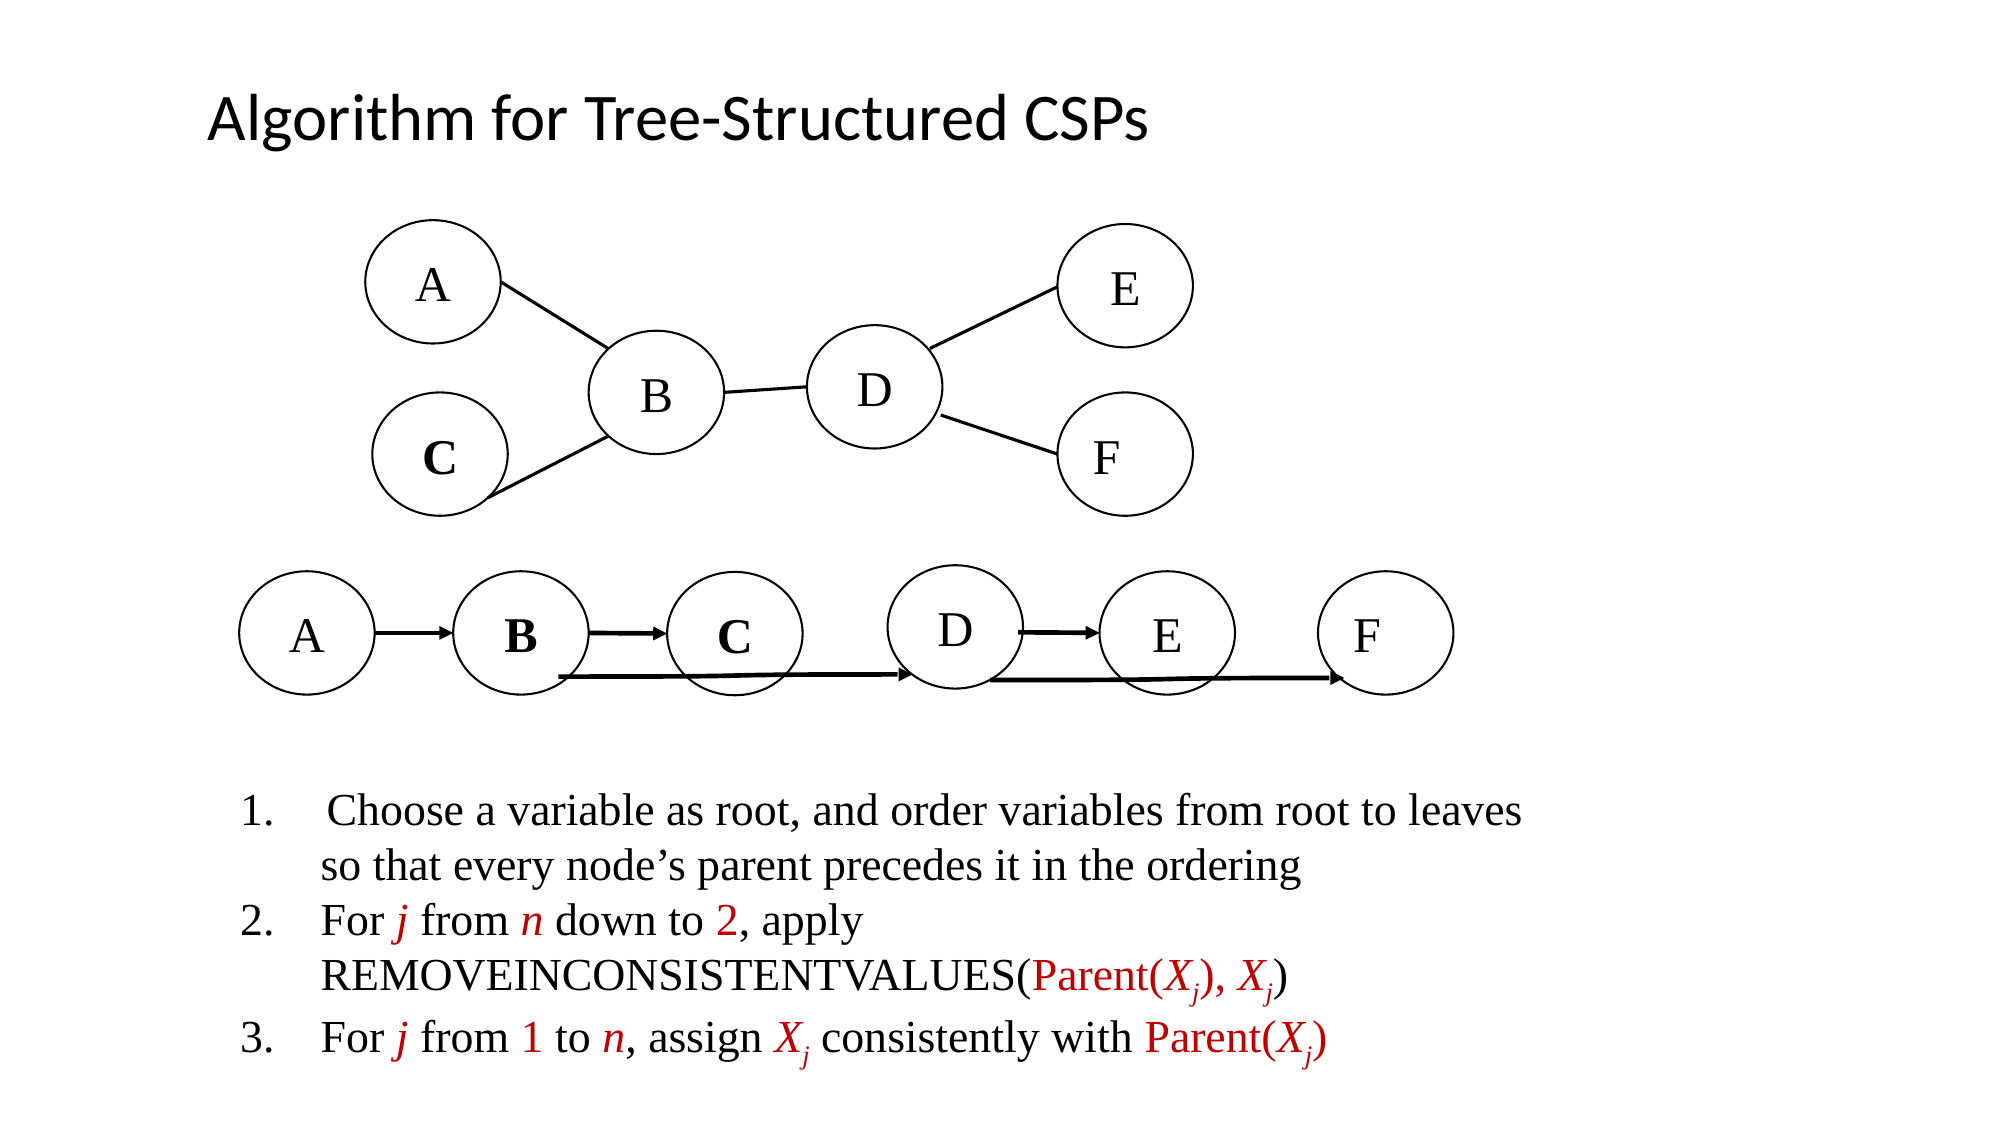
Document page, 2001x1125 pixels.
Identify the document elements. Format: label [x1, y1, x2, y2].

text_box [225, 391, 1600, 1077]
text_box [1316, 570, 1455, 696]
text_box [193, 66, 1166, 162]
text_box [364, 219, 1194, 517]
